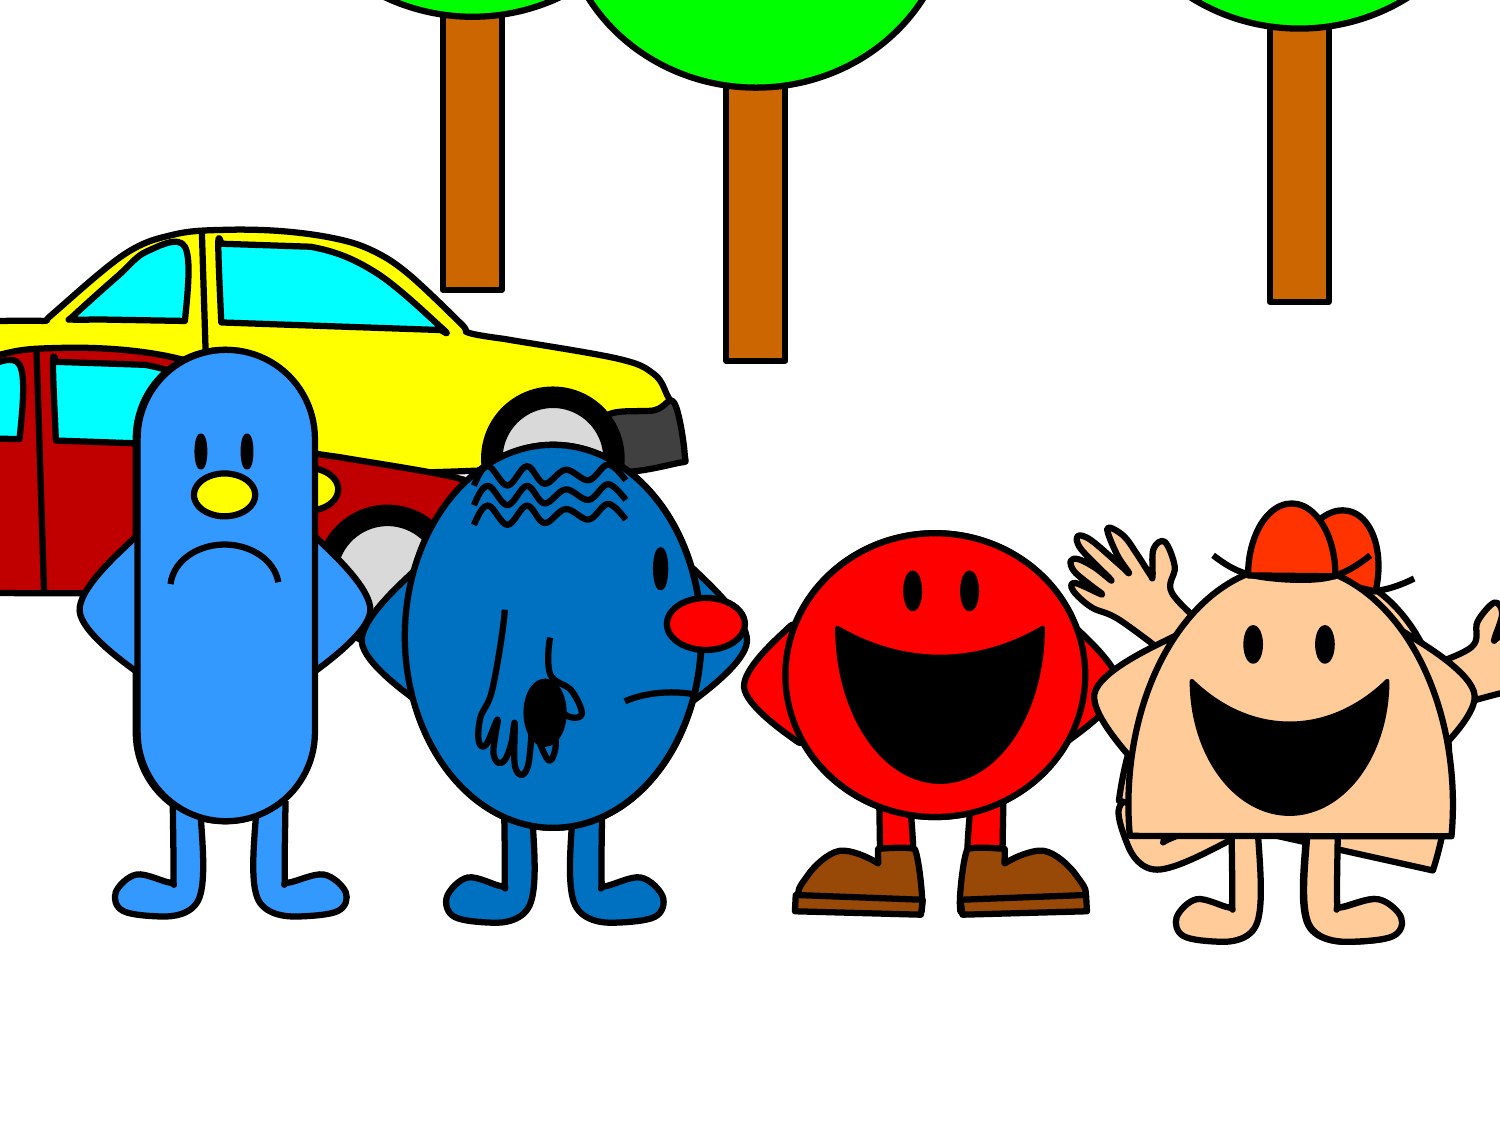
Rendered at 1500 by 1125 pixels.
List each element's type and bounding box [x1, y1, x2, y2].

text_box [405, 836, 702, 924]
text_box [785, 533, 1016, 918]
text_box [0, 0, 1495, 646]
text_box [1092, 503, 1477, 1044]
text_box [113, 349, 349, 918]
text_box [1021, 503, 1090, 1044]
text_box [350, 349, 1135, 829]
text_box [1478, 503, 1500, 1044]
